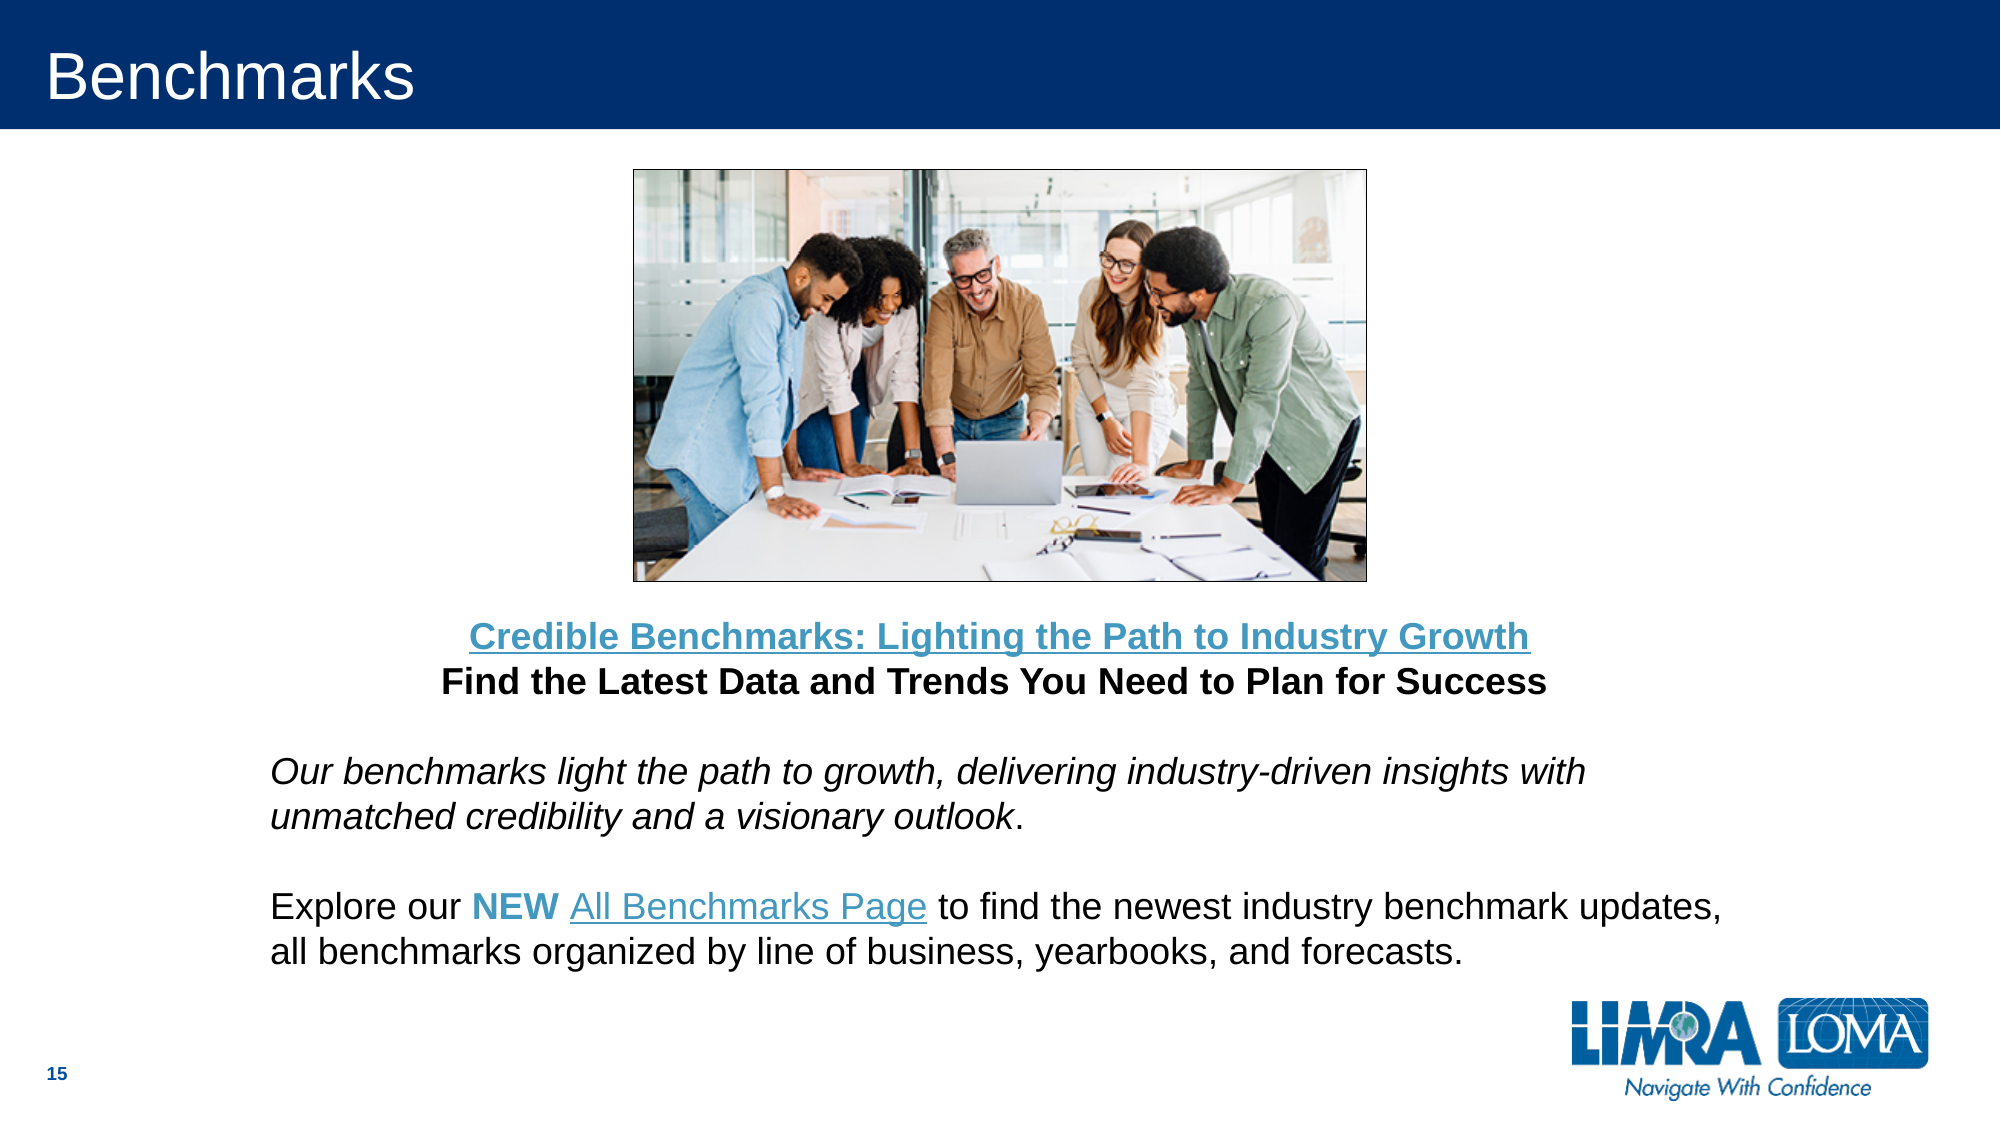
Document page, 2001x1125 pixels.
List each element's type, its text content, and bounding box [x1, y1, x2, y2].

slide_number 15 [31, 1042, 105, 1103]
picture [632, 168, 1367, 582]
picture [1569, 995, 1932, 1103]
text_box Credible Benchmarks: Lighting the Path to Industry Growth Find the Latest Data and Trends You Need to Plan for Success Our benchmarks light the path to growth, delivering industry-driven insights with unmatched credibility and a visionary outlook. Explore our NEW All Benchmarks Page to find the newest industry benchmark updates, all benchmarks organized by line of business, yearbooks, and forecasts. [255, 604, 1745, 980]
title Benchmarks [0, 0, 2000, 146]
